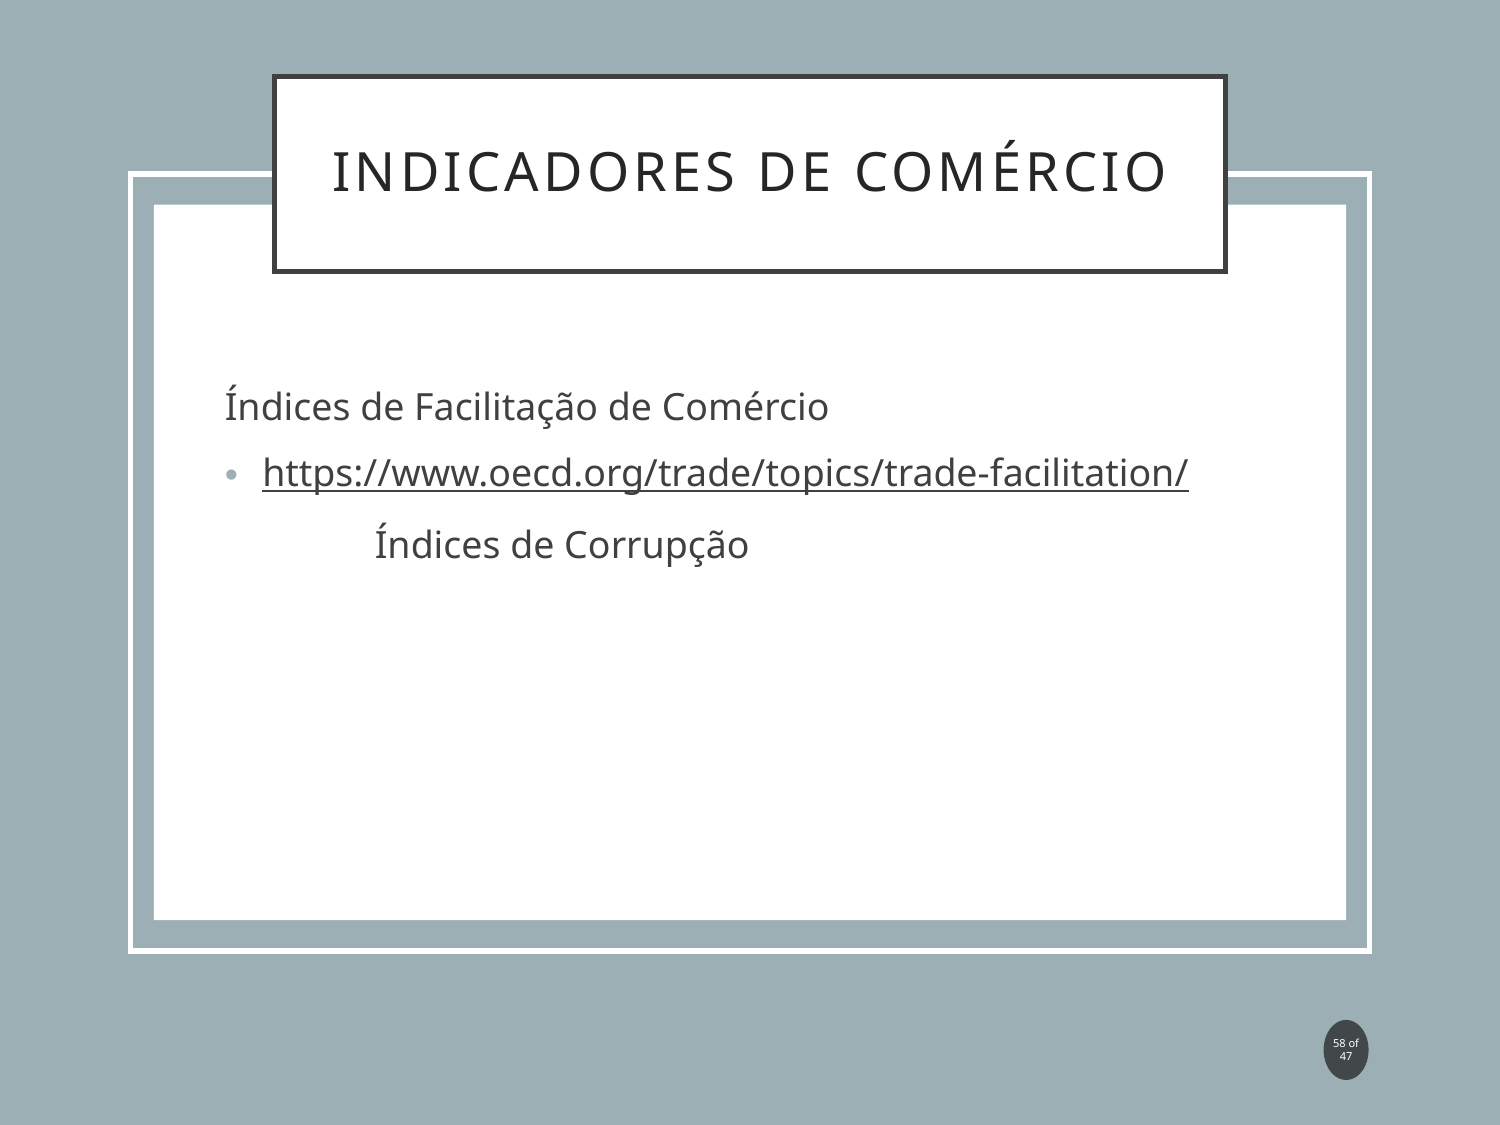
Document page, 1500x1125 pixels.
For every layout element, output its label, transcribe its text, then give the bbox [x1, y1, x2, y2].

title Indicadores de Comércio [272, 74, 1228, 274]
list Índices de Facilitação de Comércio https://www.oecd.org/trade/topics/trade-facilitation/ Índices de Corrupção [209, 375, 1291, 849]
text_box [130, 173, 1370, 952]
text_box [0, 0, 1500, 1125]
slide_number 58 of 47 [1323, 1019, 1369, 1080]
